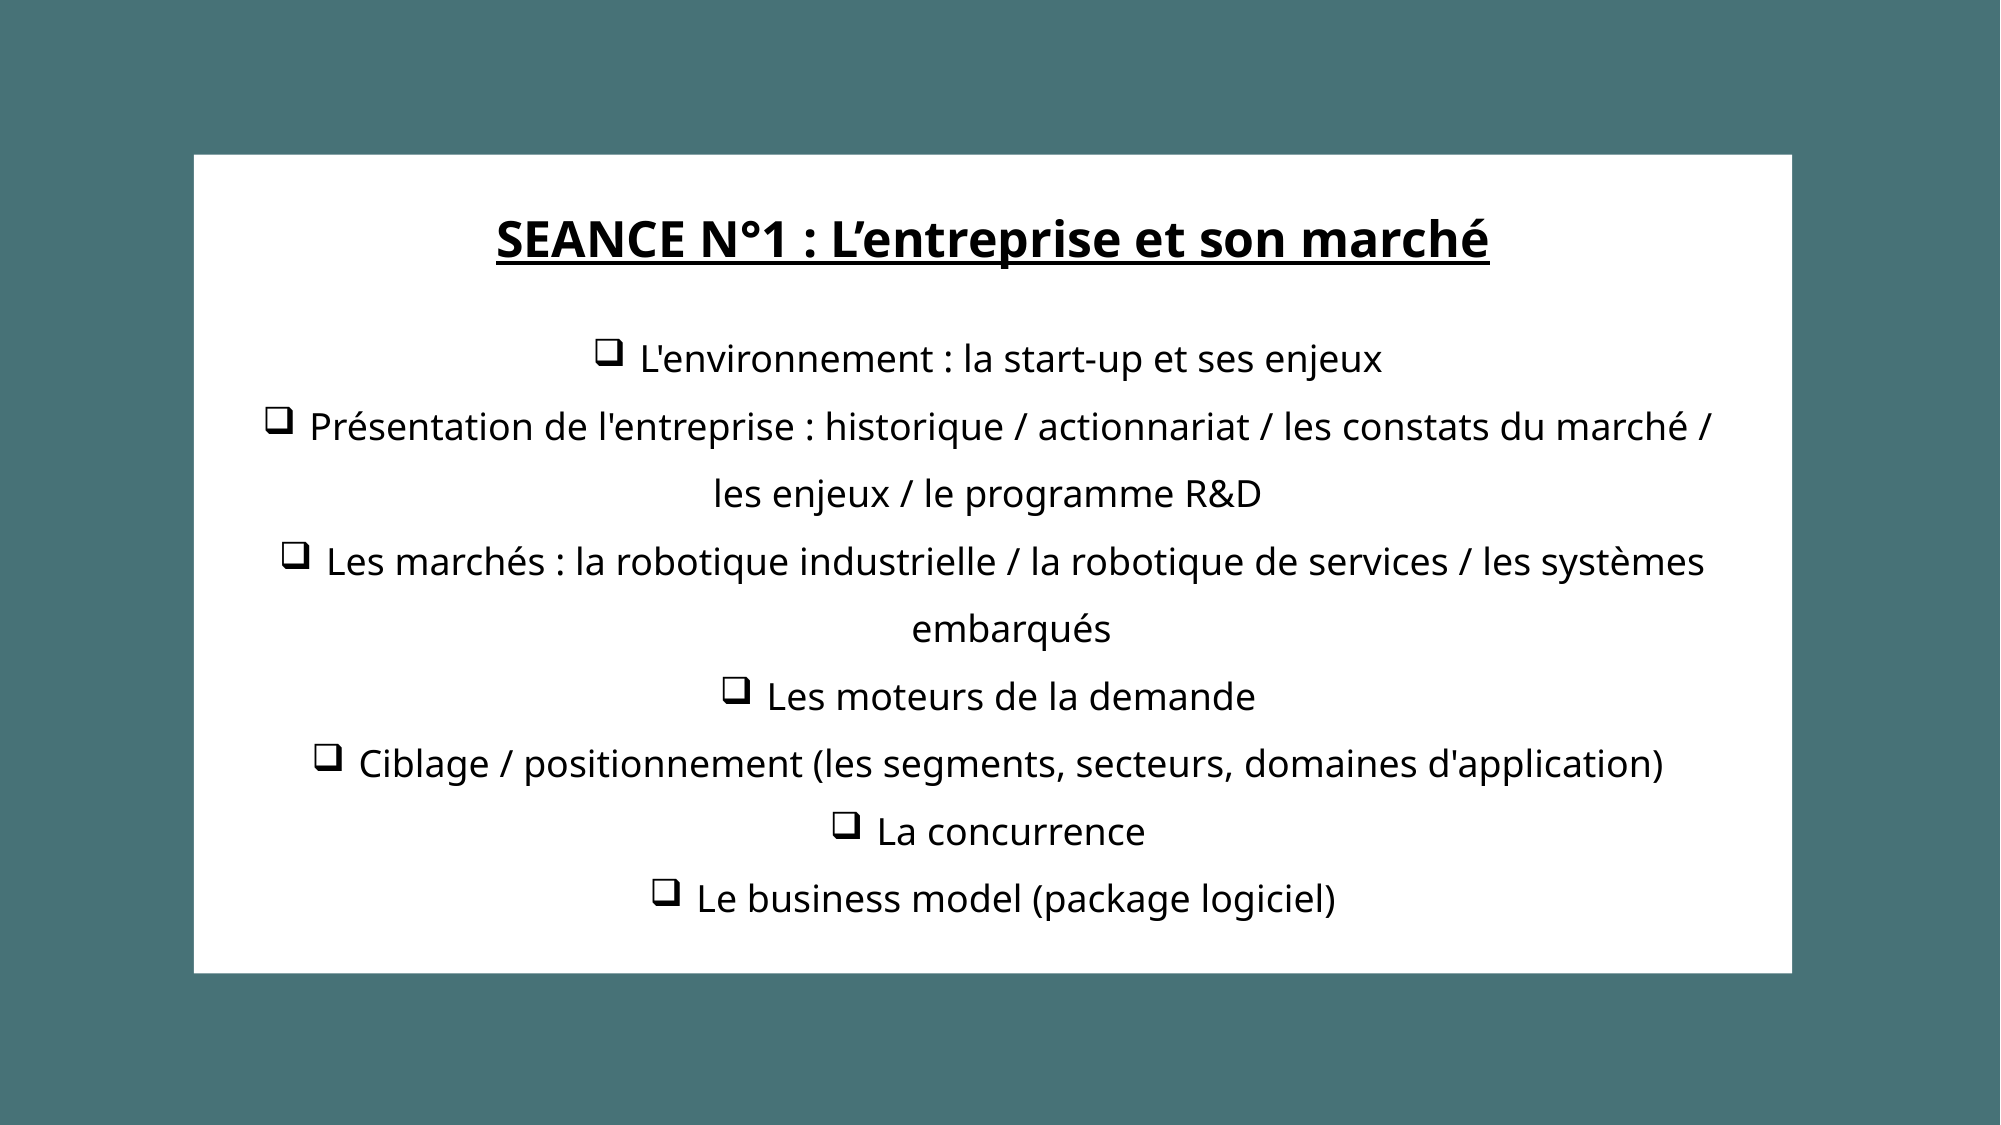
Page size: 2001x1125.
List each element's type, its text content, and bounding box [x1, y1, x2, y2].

text_box SEANCE N°1 : L’entreprise et son marché L'environnement : la start-up et ses enjeux Présentation de l'entreprise : historique / actionnariat / les constats du marché / les enjeux / le programme R&D Les marchés : la robotique industrielle / la robotique de services / les systèmes embarqués Les moteurs de la demande Ciblage / positionnement (les segments, secteurs, domaines d'application) La concurrence Le business model (package logiciel) [193, 154, 1793, 974]
